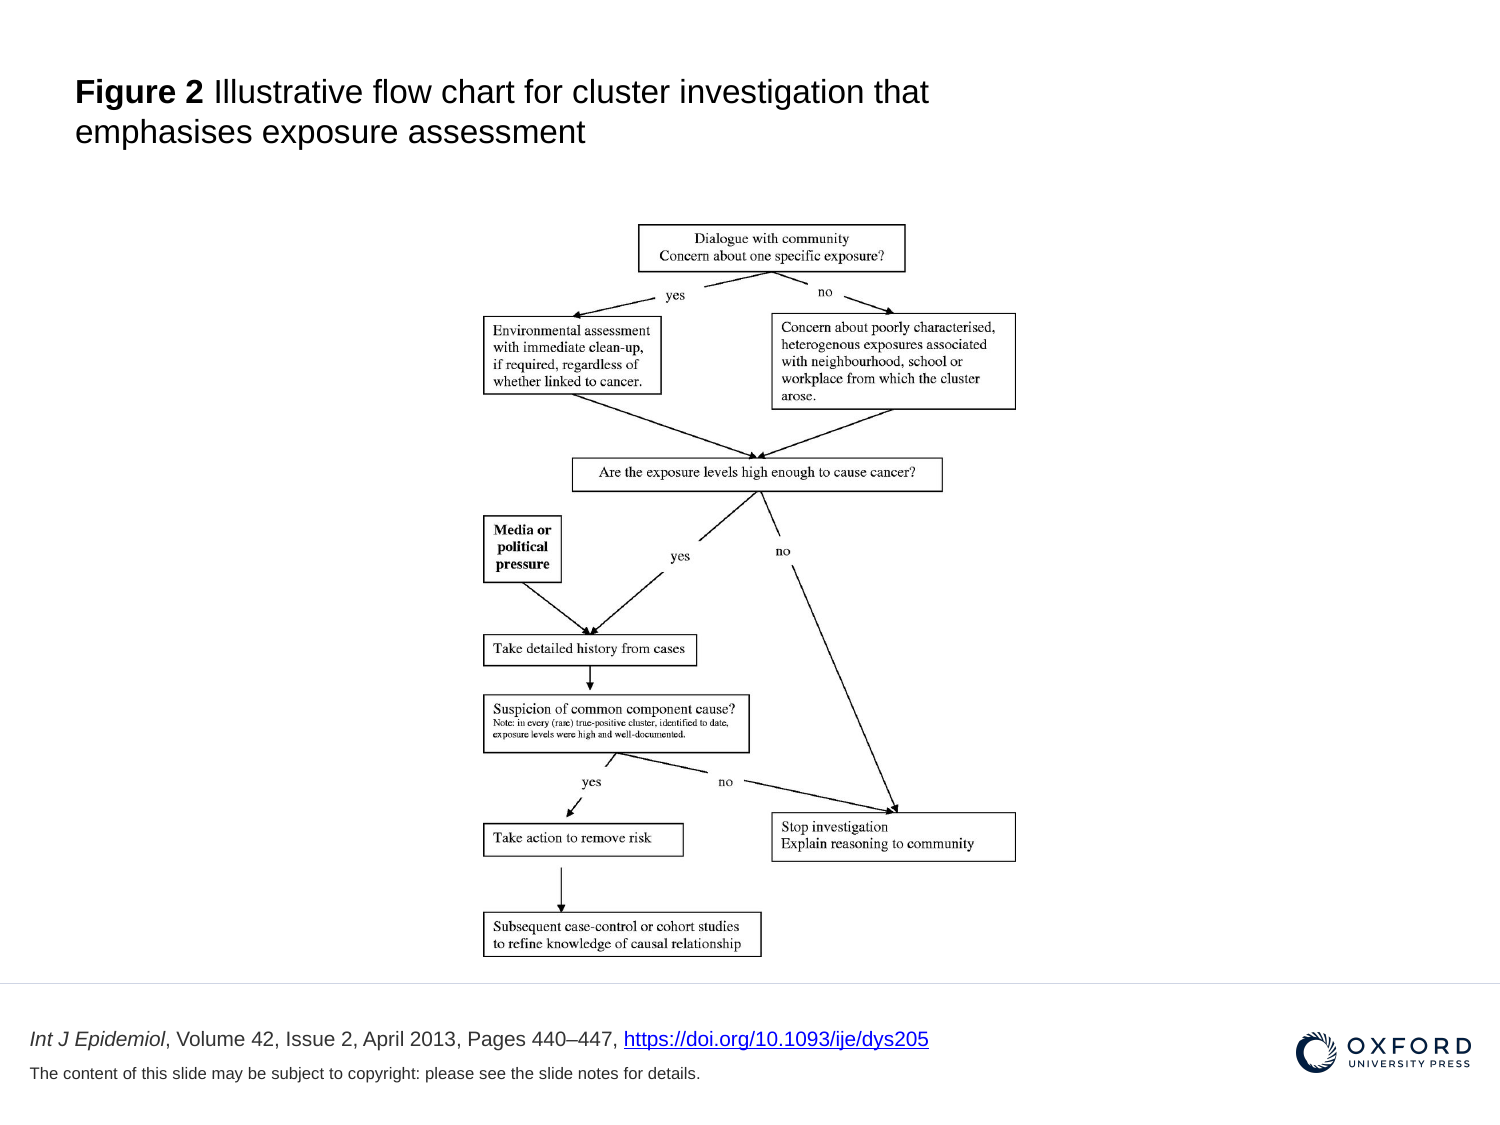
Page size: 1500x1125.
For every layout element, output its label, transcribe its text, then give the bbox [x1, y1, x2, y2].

picture [483, 224, 1016, 957]
title Figure 2 Illustrative flow chart for cluster investigation that emphasises exposure assessment [75, 69, 1078, 171]
footer Int J Epidemiol, Volume 42, Issue 2, April 2013, Pages 440–447, https://doi.org/10.1093/ije/dys205 The content of this slide may be subject to copyright: please see the slide notes for details. [0, 983, 1260, 1125]
picture [1296, 1032, 1471, 1073]
